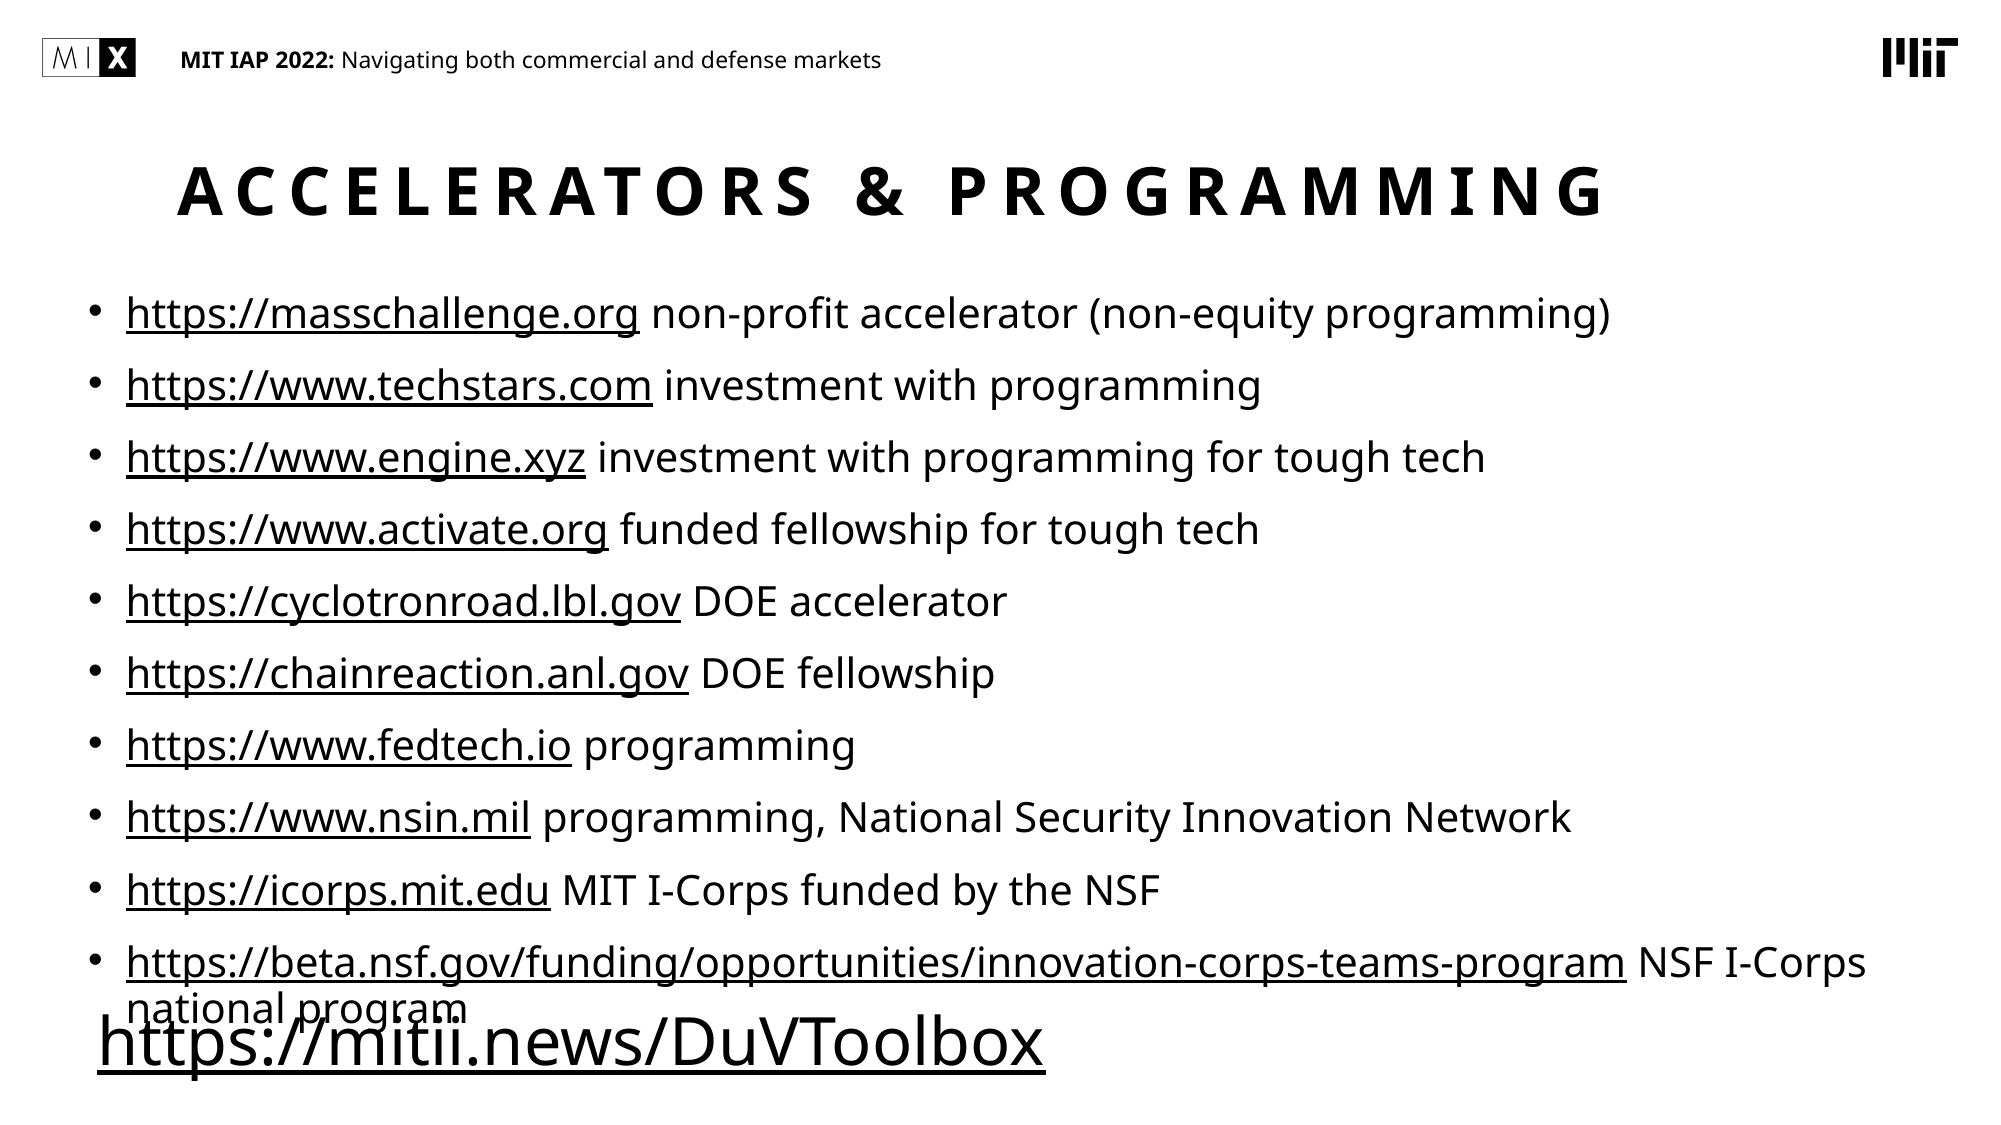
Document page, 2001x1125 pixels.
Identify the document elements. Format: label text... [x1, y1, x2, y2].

text_box https://masschallenge.org non-profit accelerator (non-equity programming) https://www.techstars.com investment with programming https://www.engine.xyz investment with programming for tough tech https://www.activate.org funded fellowship for tough tech https://cyclotronroad.lbl.gov DOE accelerator https://chainreaction.anl.gov DOE fellowship https://www.fedtech.io programming https://www.nsin.mil programming, National Security Innovation Network https://icorps.mit.edu MIT I-Corps funded by the NSF https://beta.nsf.gov/funding/opportunities/innovation-corps-teams-program NSF I-Corps national program [68, 267, 1933, 971]
text_box MIT IAP 2022: Navigating both commercial and defense markets [165, 38, 1381, 81]
picture [1882, 38, 1958, 77]
text_box ACCELERATORS & PROGRAMMING [162, 136, 1888, 253]
text_box https://mitii.news/DuVToolbox [82, 990, 1061, 1097]
picture [42, 38, 136, 77]
